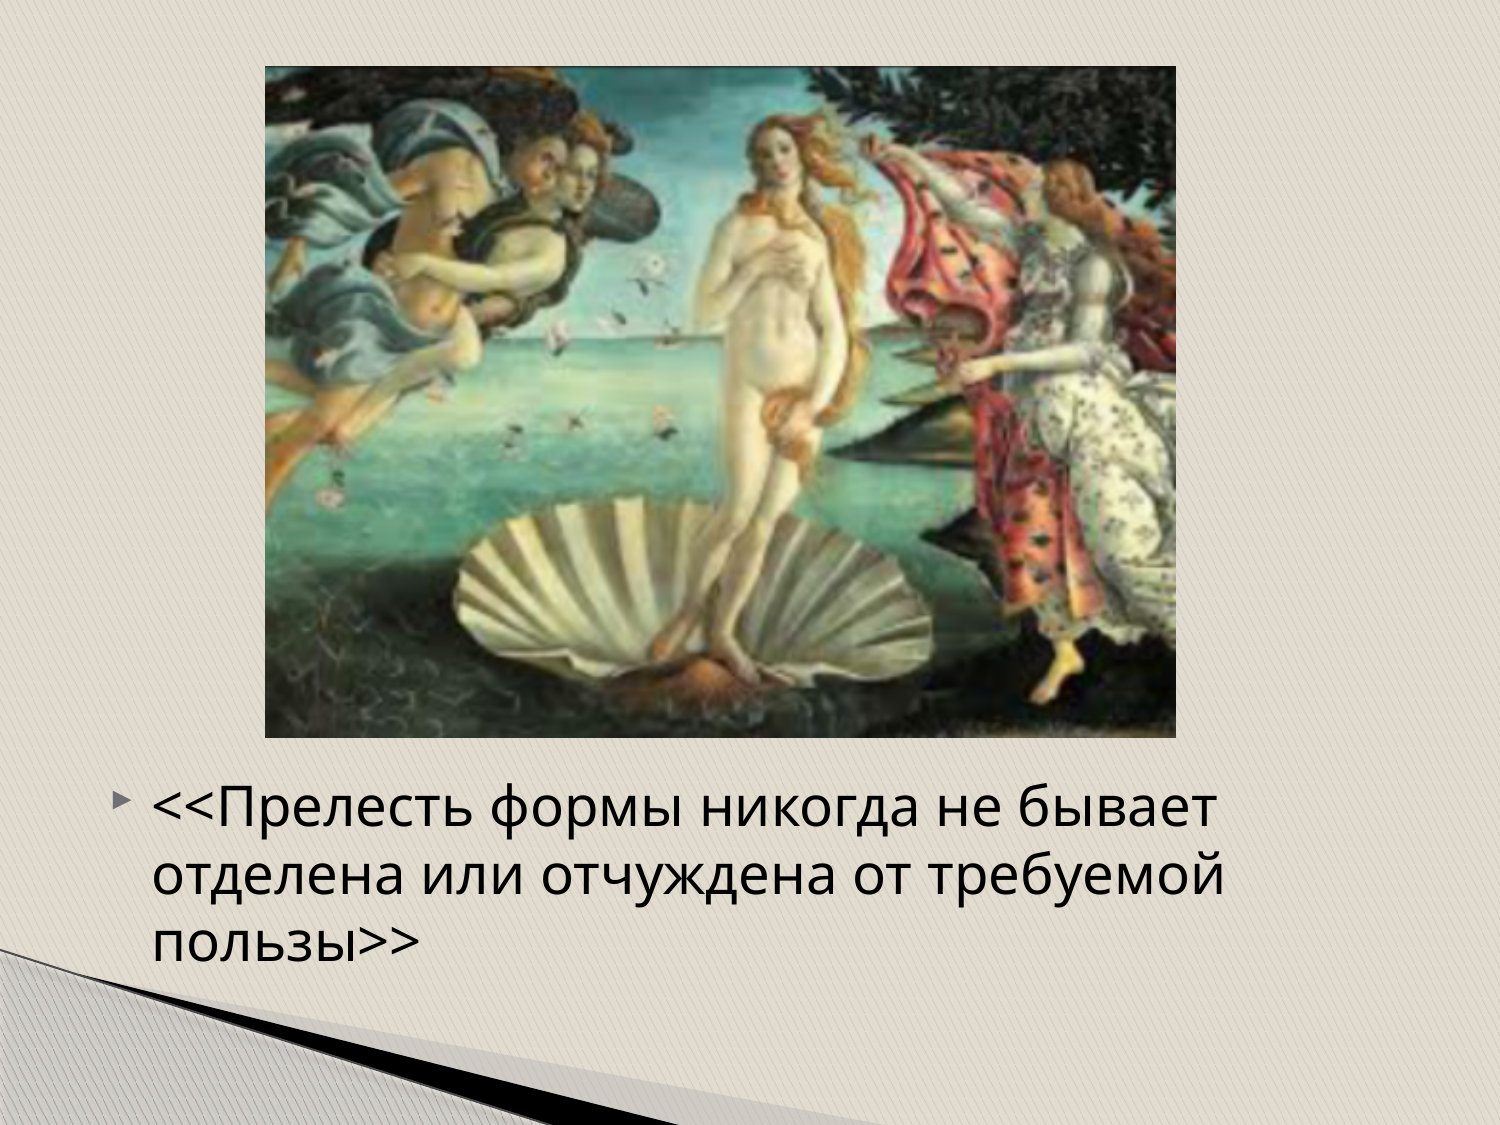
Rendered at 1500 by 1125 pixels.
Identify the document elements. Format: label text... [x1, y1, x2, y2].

list <<Прелесть формы никогда не бывает отделена или отчуждена от требуемой пользы>> [76, 763, 1449, 1080]
picture [265, 66, 1176, 738]
